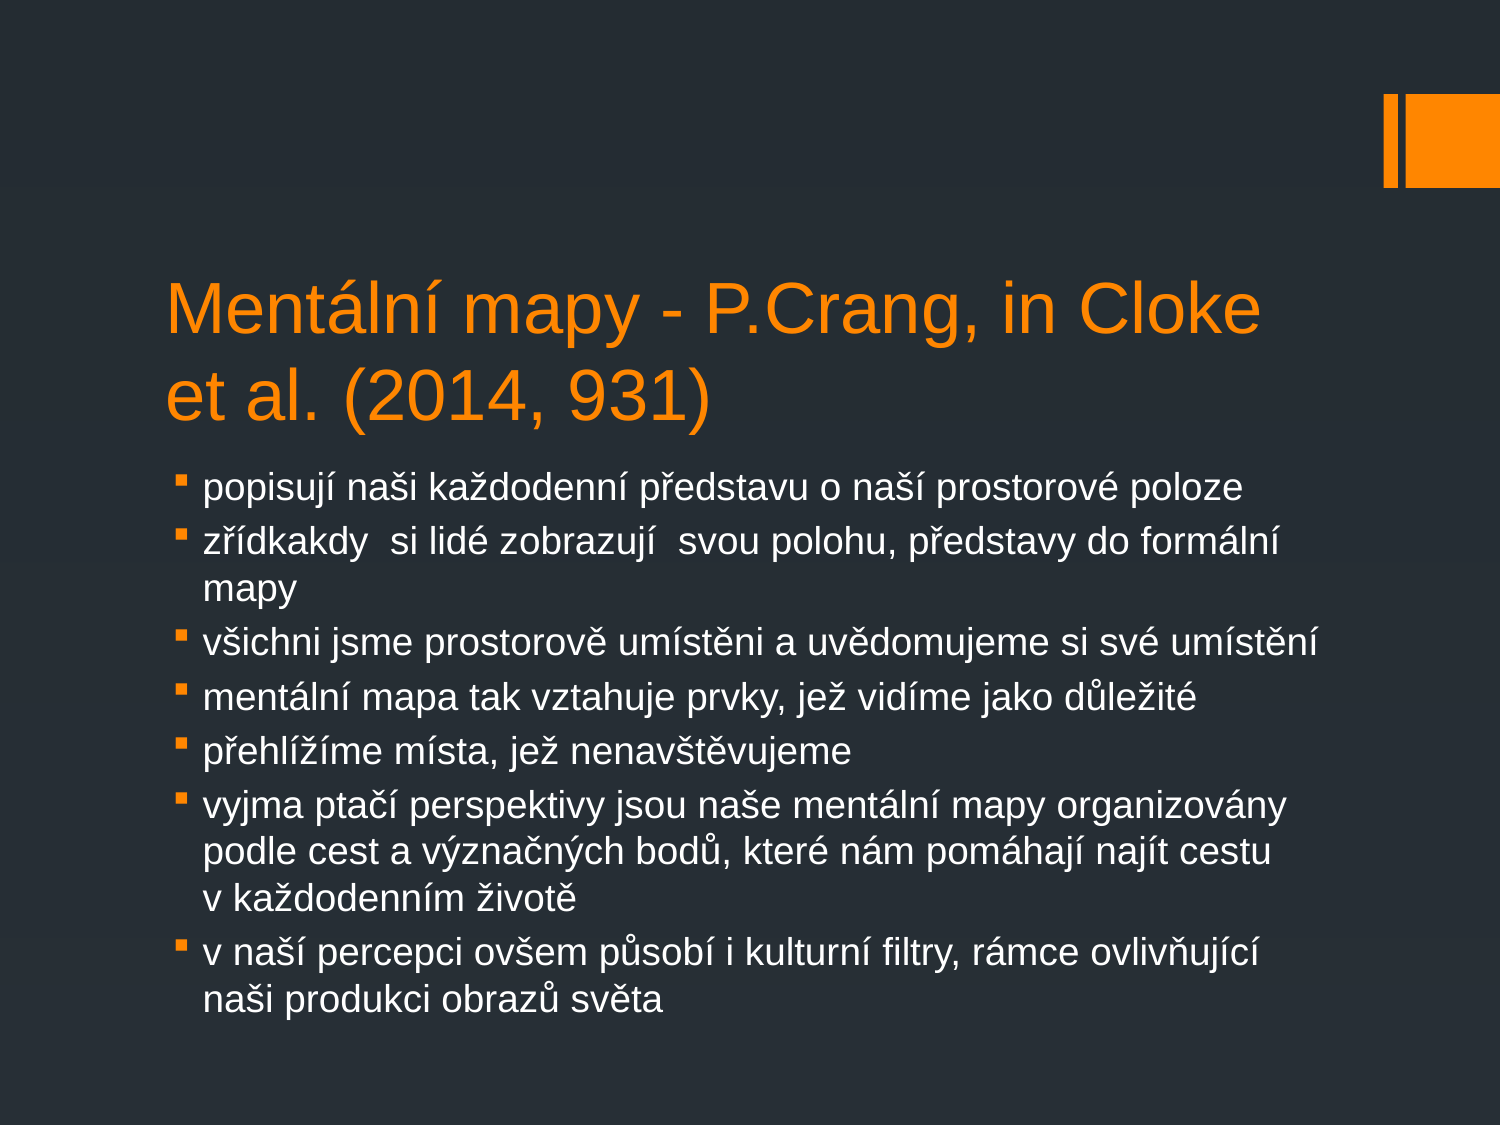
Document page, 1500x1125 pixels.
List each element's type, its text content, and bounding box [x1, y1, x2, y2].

title Mentální mapy - P.Crang, in Cloke et al. (2014, 931) [150, 253, 1350, 443]
list popisují naši každodenní představu o naší prostorové poloze zřídkakdy si lidé zobrazují svou polohu, představy do formální mapy všichni jsme prostorově umístěni a uvědomujeme si své umístění mentální mapa tak vztahuje prvky, jež vidíme jako důležité přehlížíme místa, jež nenavštěvujeme vyjma ptačí perspektivy jsou naše mentální mapy organizovány podle cest a význačných bodů, které nám pomáhají najít cestu v každodenním životě v naší percepci ovšem působí i kulturní filtry, rámce ovlivňující naši produkci obrazů světa [150, 454, 1350, 1035]
